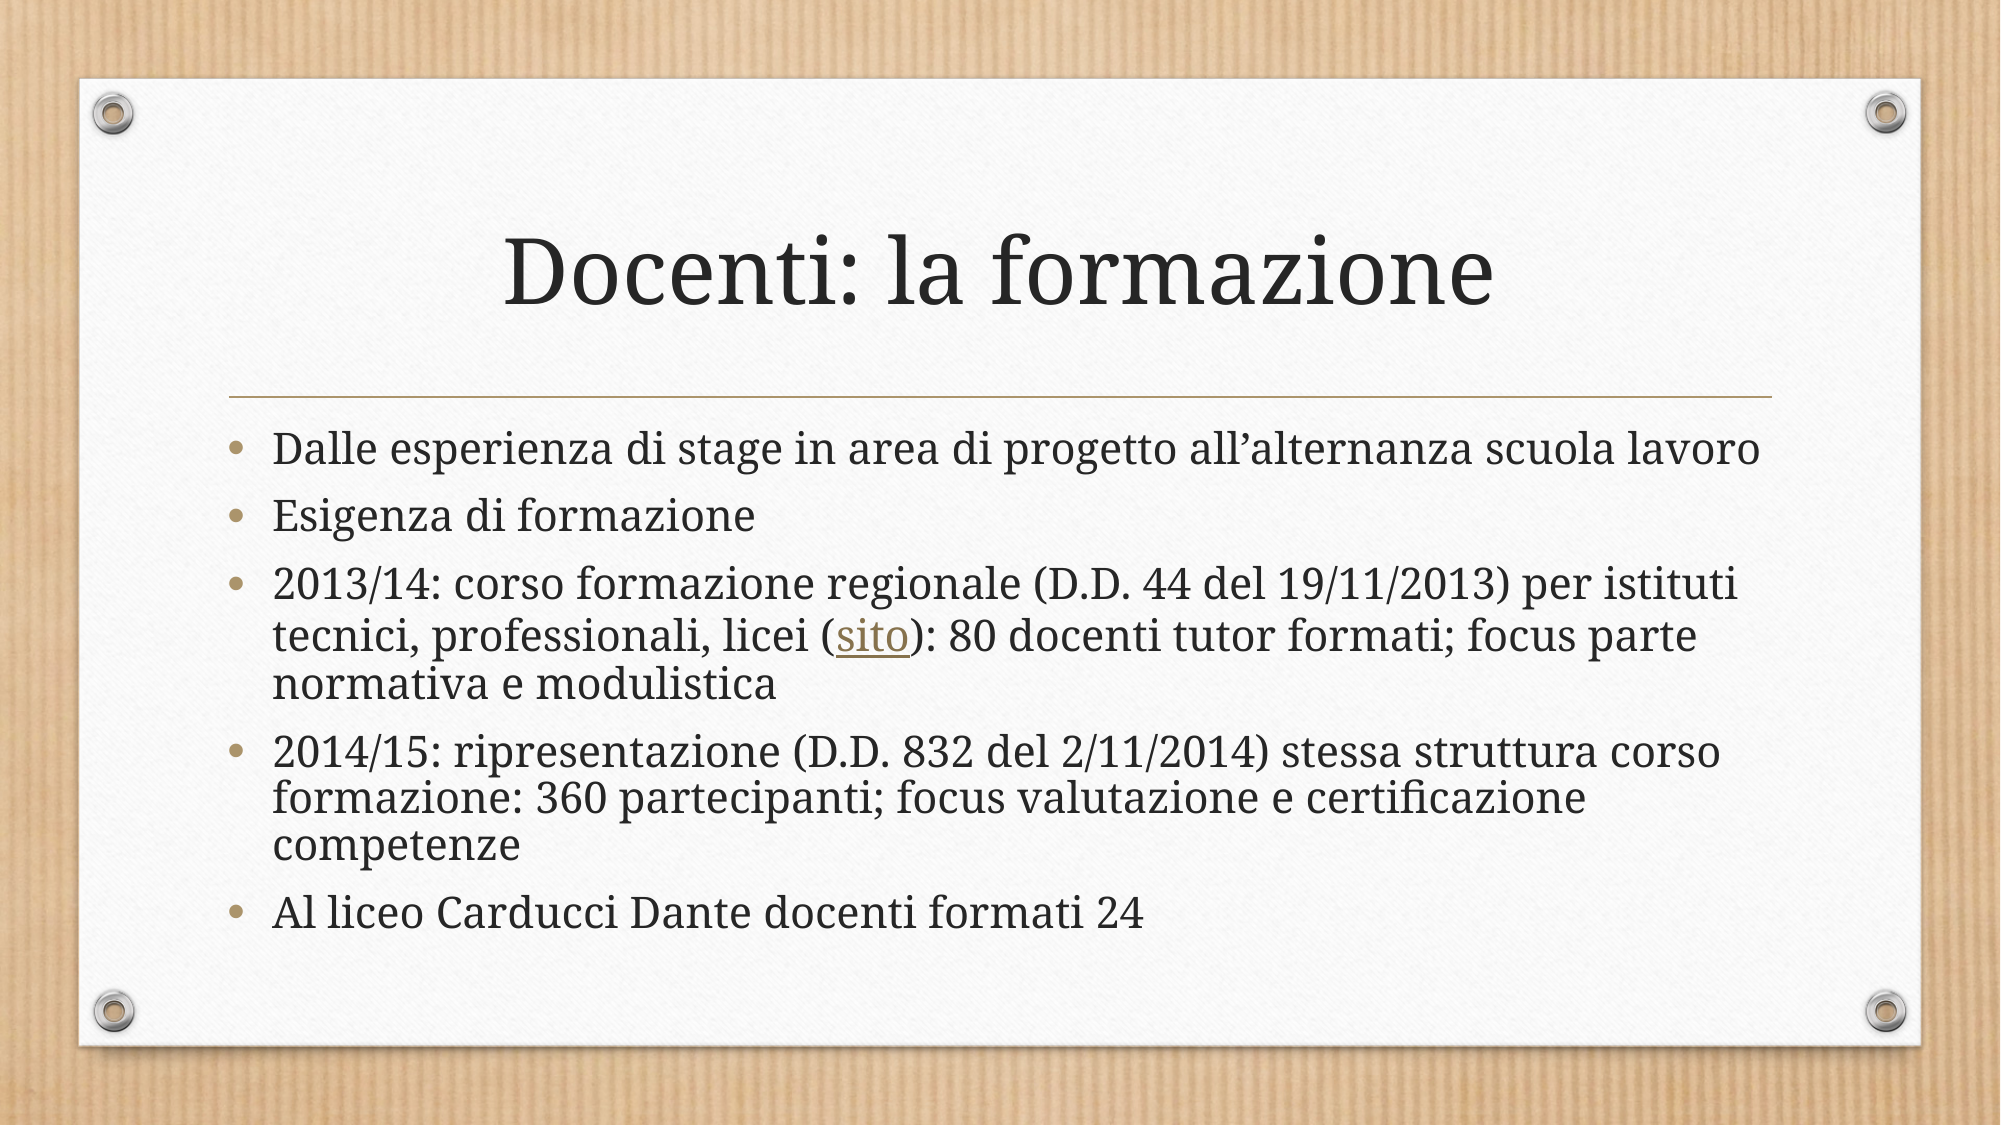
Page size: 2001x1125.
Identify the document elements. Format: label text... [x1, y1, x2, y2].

list Dalle esperienza di stage in area di progetto all’alternanza scuola lavoro Esigenza di formazione 2013/14: corso formazione regionale (D.D. 44 del 19/11/2013) per istituti tecnici, professionali, licei (sito): 80 docenti tutor formati; focus parte normativa e modulistica 2014/15: ripresentazione (D.D. 832 del 2/11/2014) stessa struttura corso formazione: 360 partecipanti; focus valutazione e certificazione competenze Al liceo Carducci Dante docenti formati 24 [212, 419, 1788, 964]
picture [0, 0, 2001, 1125]
title Docenti: la formazione [212, 160, 1788, 376]
